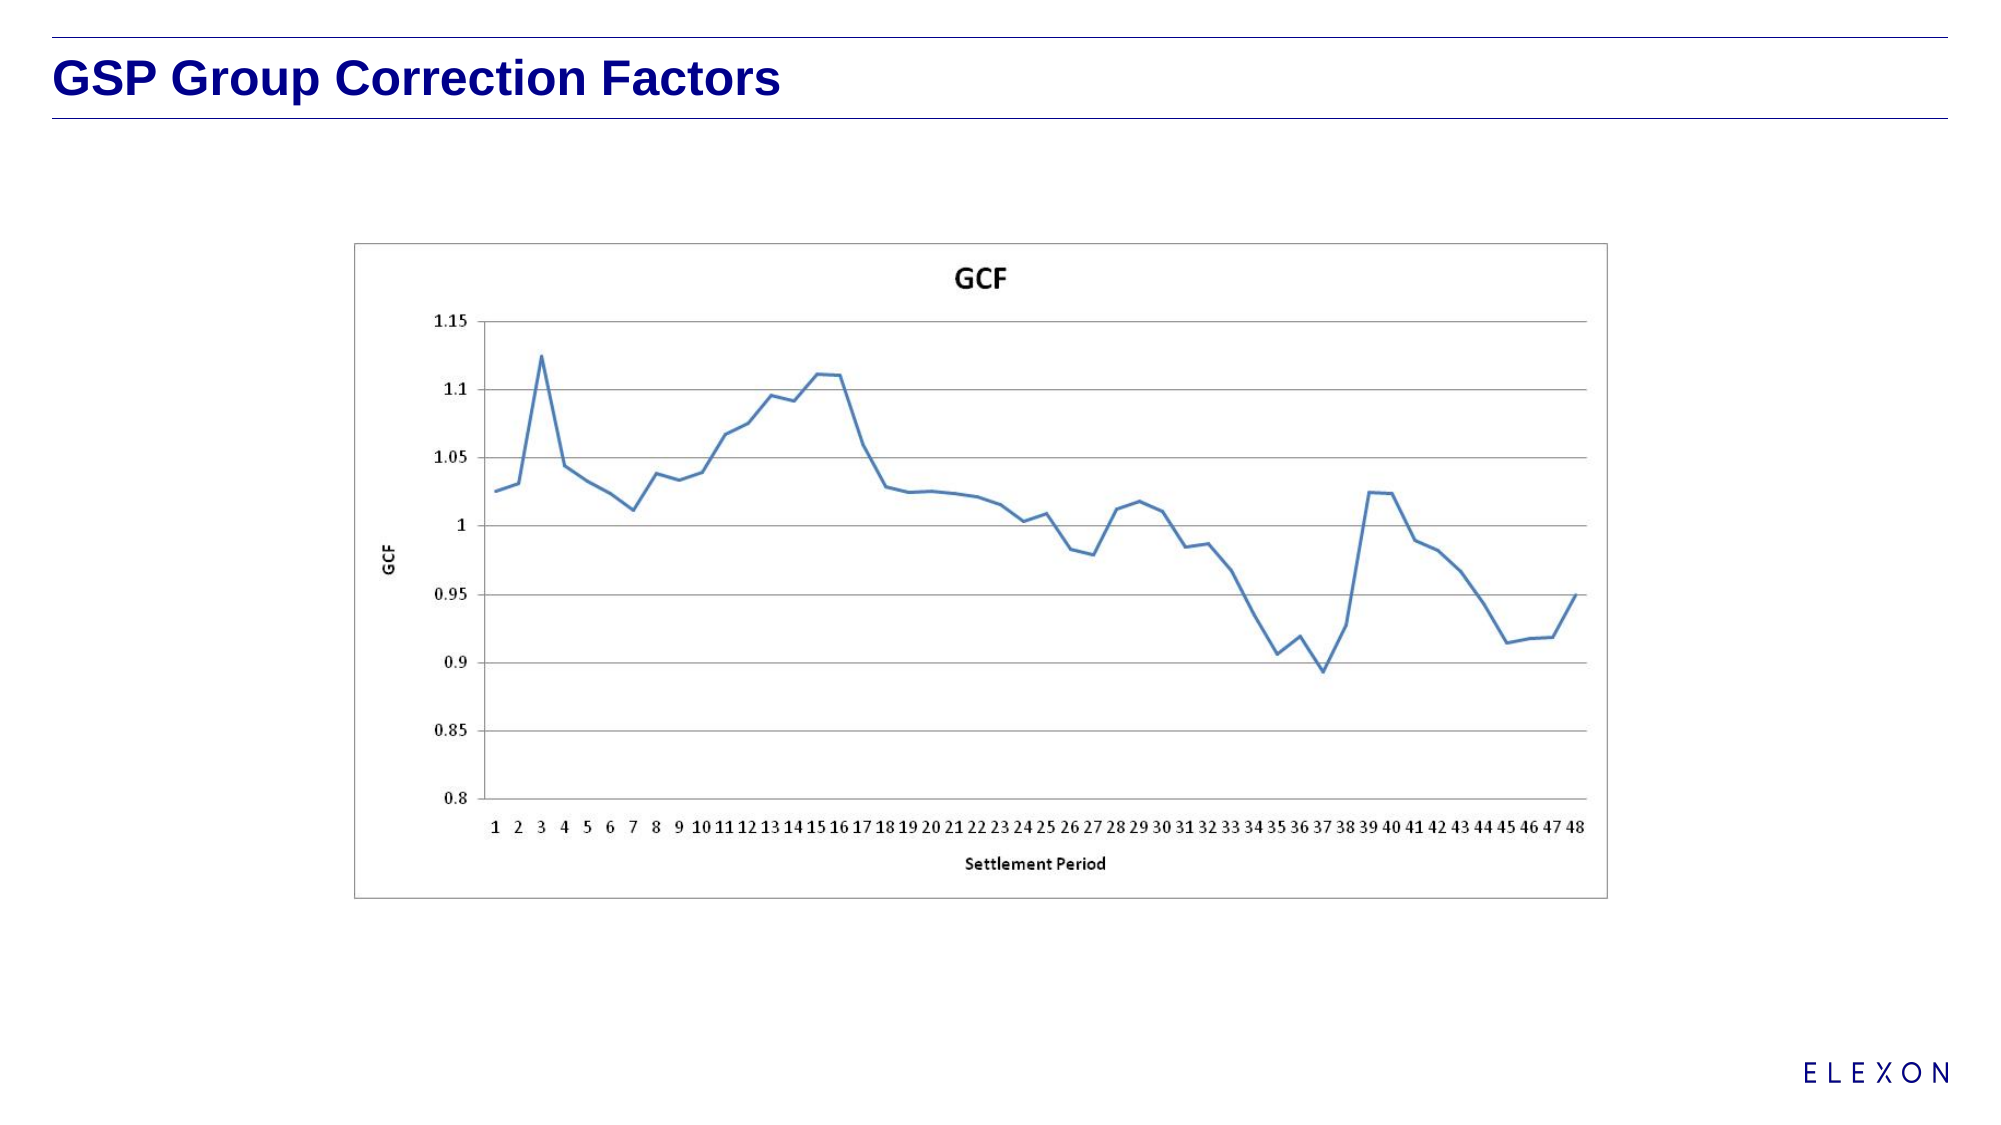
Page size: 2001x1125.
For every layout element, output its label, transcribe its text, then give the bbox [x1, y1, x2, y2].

picture [1805, 1062, 1948, 1083]
title GSP Group Correction Factors [52, 45, 1948, 119]
picture [353, 242, 1609, 900]
